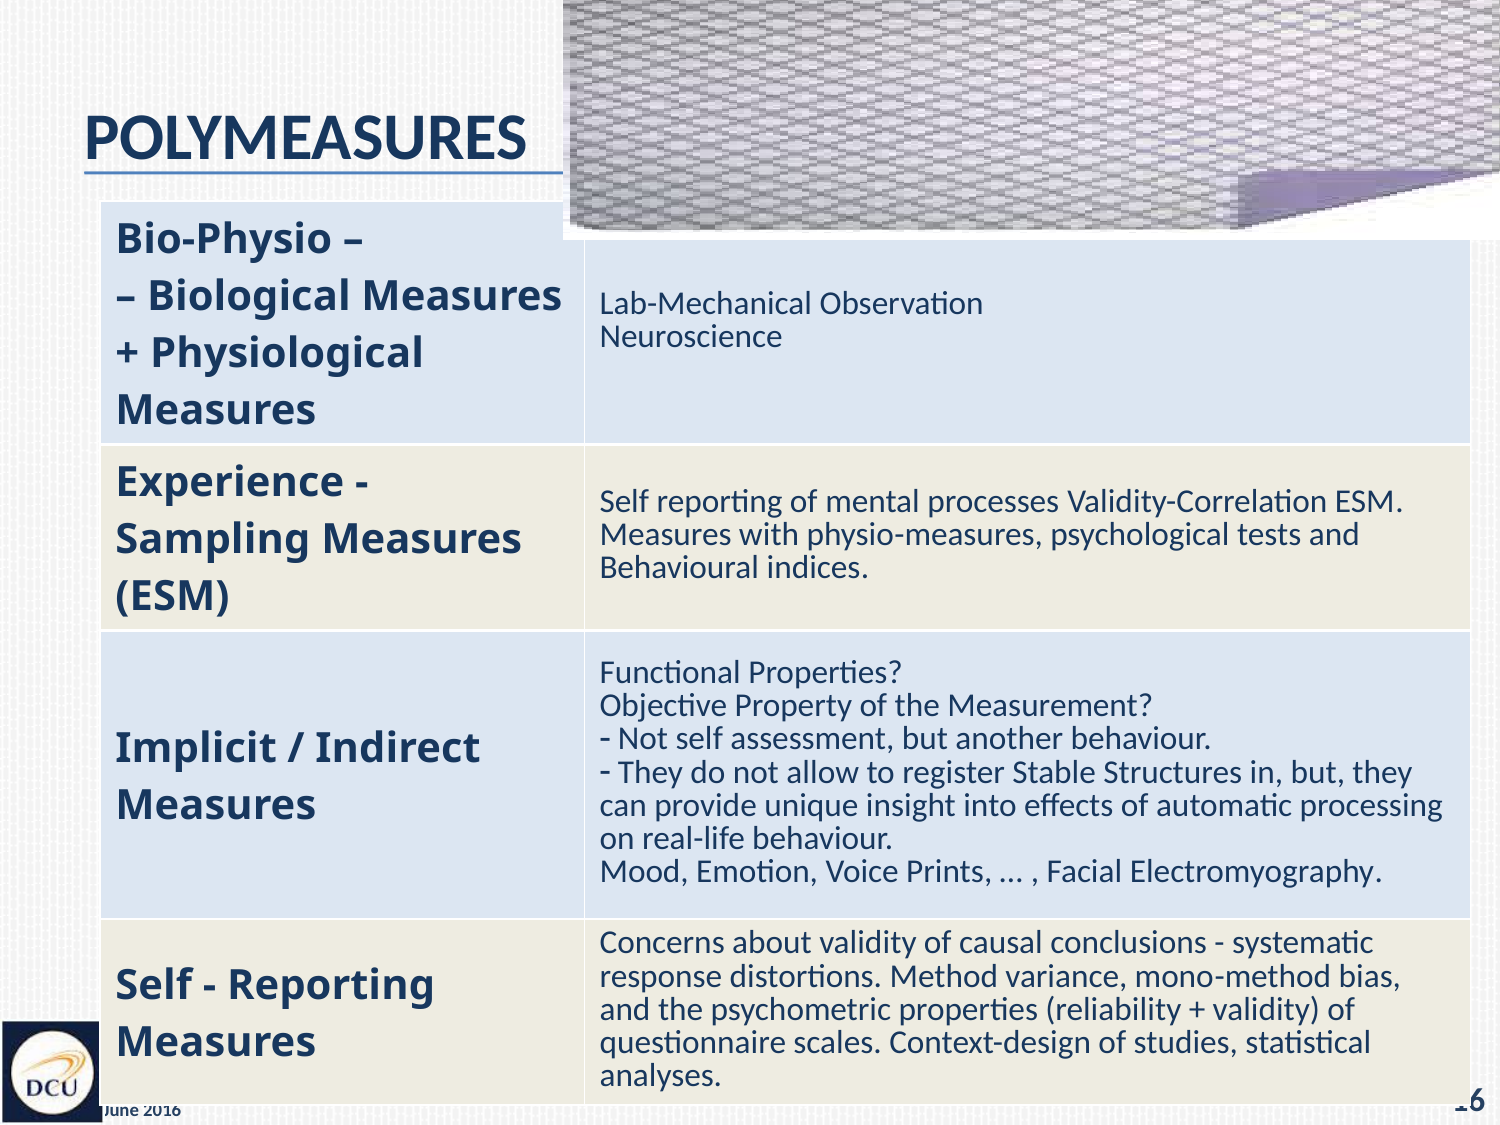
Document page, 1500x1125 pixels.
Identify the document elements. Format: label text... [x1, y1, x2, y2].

table_cell Concerns about validity of causal conclusions - systematic response distortions. Method variance, mono-method bias, and the psychometric properties (reliability + validity) of questionnaire scales. Context-design of studies, statistical analyses. [585, 920, 1470, 1104]
table_cell Experience - Sampling Measures (ESM) [101, 446, 584, 629]
picture [0, 1019, 106, 1125]
table_cell Implicit / Indirect Measures [101, 632, 584, 918]
footer Professor Luiz Moutinho Professor of BioMarketing and Futures Research DCU, DCU Business School, Dublin, Ireland June 2016 [113, 1106, 564, 1120]
table_cell Self - Reporting Measures [101, 920, 584, 1104]
table_cell Functional Properties? Objective Property of the Measurement? Not self assessment, but another behaviour. They do not allow to register Stable Structures in, but, they can provide unique insight into effects of automatic processing on real-life behaviour. Mood, Emotion, Voice Prints, … , Facial Electromyography. [585, 632, 1470, 918]
footer 16 [1411, 1070, 1500, 1125]
picture [563, 0, 1500, 241]
text_box POLYMEASURES [70, 96, 553, 191]
table_header Bio-Physio – – Biological Measures + Physiological Measures [101, 202, 584, 443]
table_header Lab-Mechanical Observation Neuroscience [585, 258, 1470, 443]
table_cell Self reporting of mental processes Validity-Correlation ESM. Measures with physio-measures, psychological tests and Behavioural indices. [585, 446, 1470, 629]
